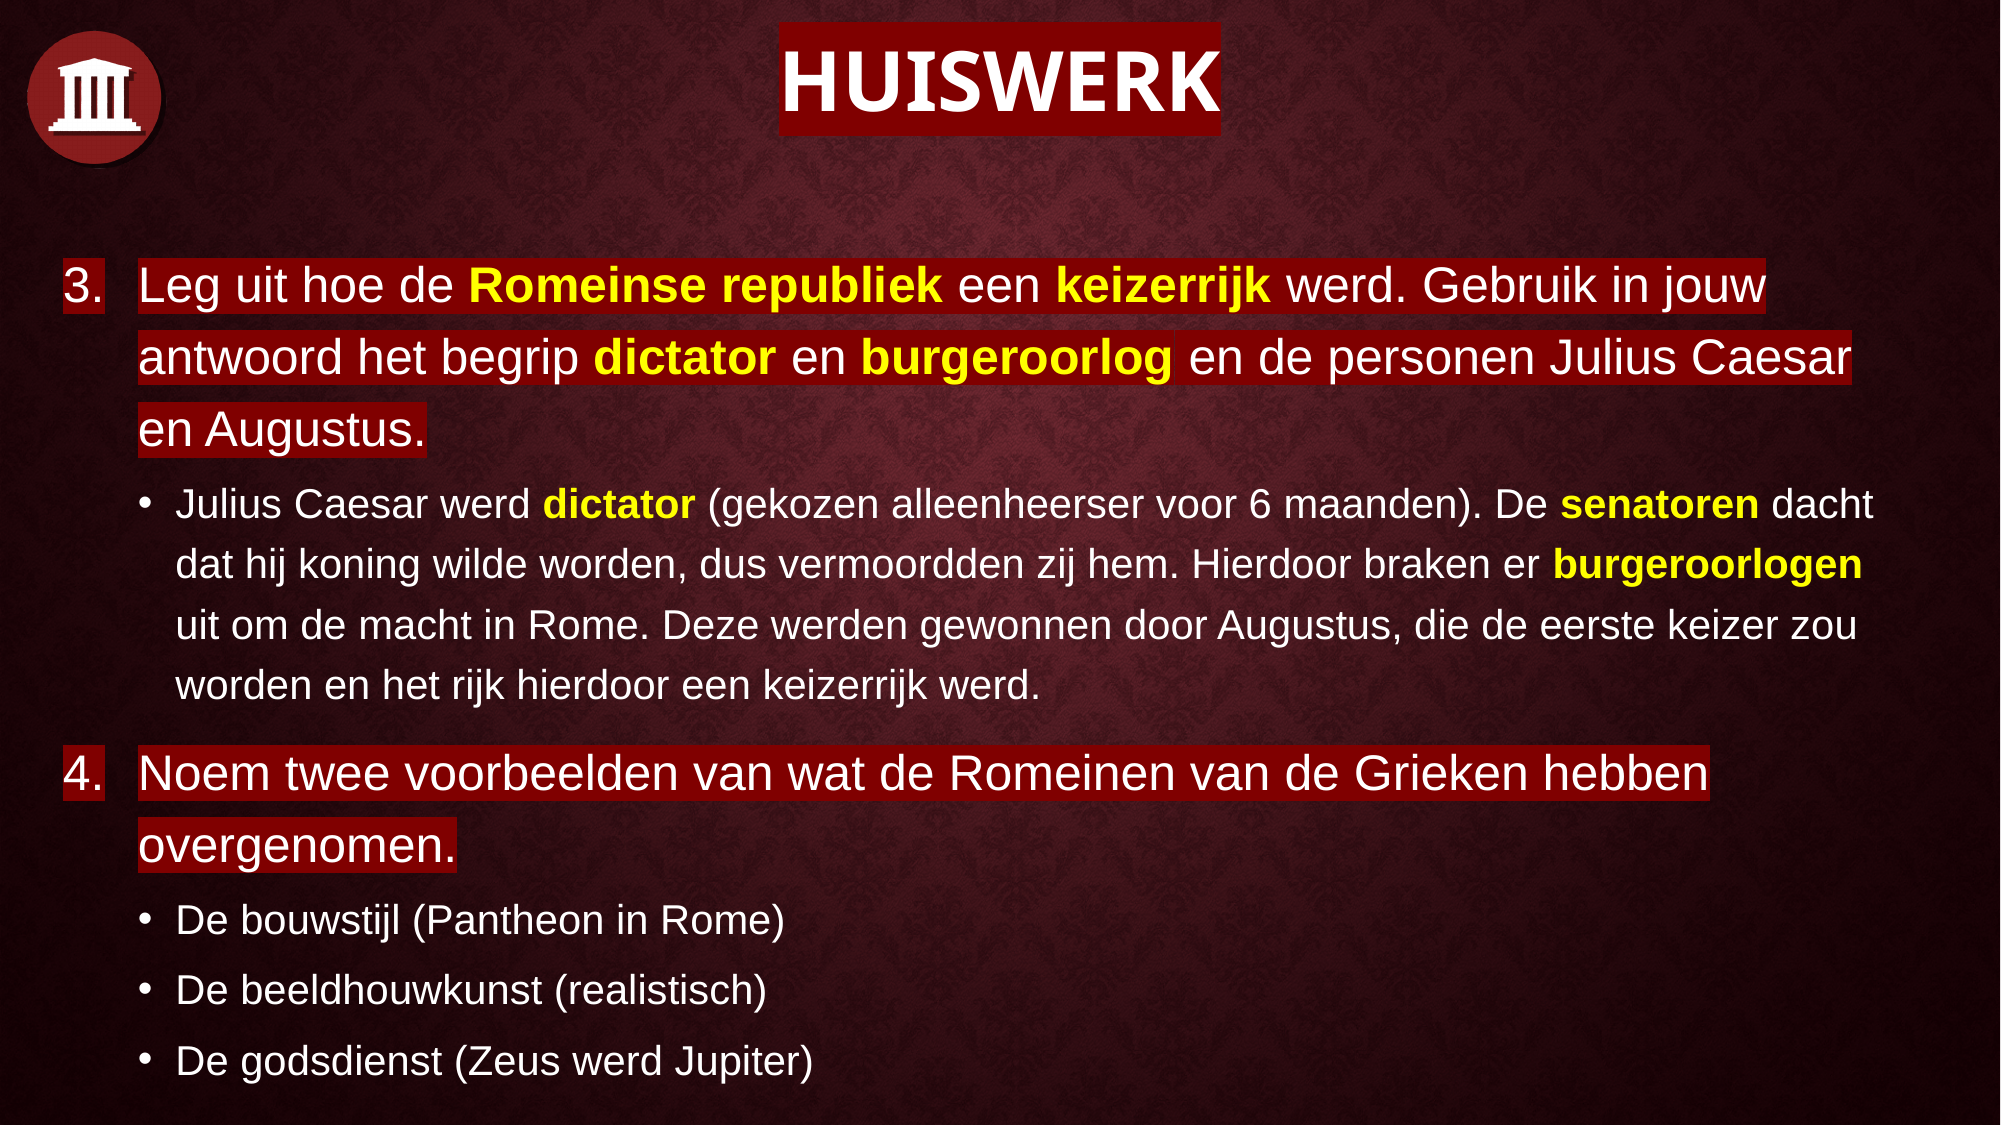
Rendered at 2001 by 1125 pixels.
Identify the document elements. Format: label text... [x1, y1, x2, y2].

picture [19, 24, 168, 173]
list . . Leg uit hoe de Romeinse republiek een keizerrijk werd. Gebruik in jouw antwoord het begrip dictator en burgeroorlog en de personen Julius Caesar en Augustus. Julius Caesar werd dictator (gekozen alleenheerser voor 6 maanden). De senatoren dacht dat hij koning wilde worden, dus vermoordden zij hem. Hierdoor braken er burgeroorlogen uit om de macht in Rome. Deze werden gewonnen door Augustus, die de eerste keizer zou worden en het rijk hierdoor een keizerrijk werd. Noem twee voorbeelden van wat de Romeinen van de Grieken hebben overgenomen. De bouwstijl (Pantheon in Rome) De beeldhouwkunst (realistisch) De godsdienst (Zeus werd Jupiter) [48, 186, 1920, 1125]
title Huiswerk [150, 11, 1850, 158]
